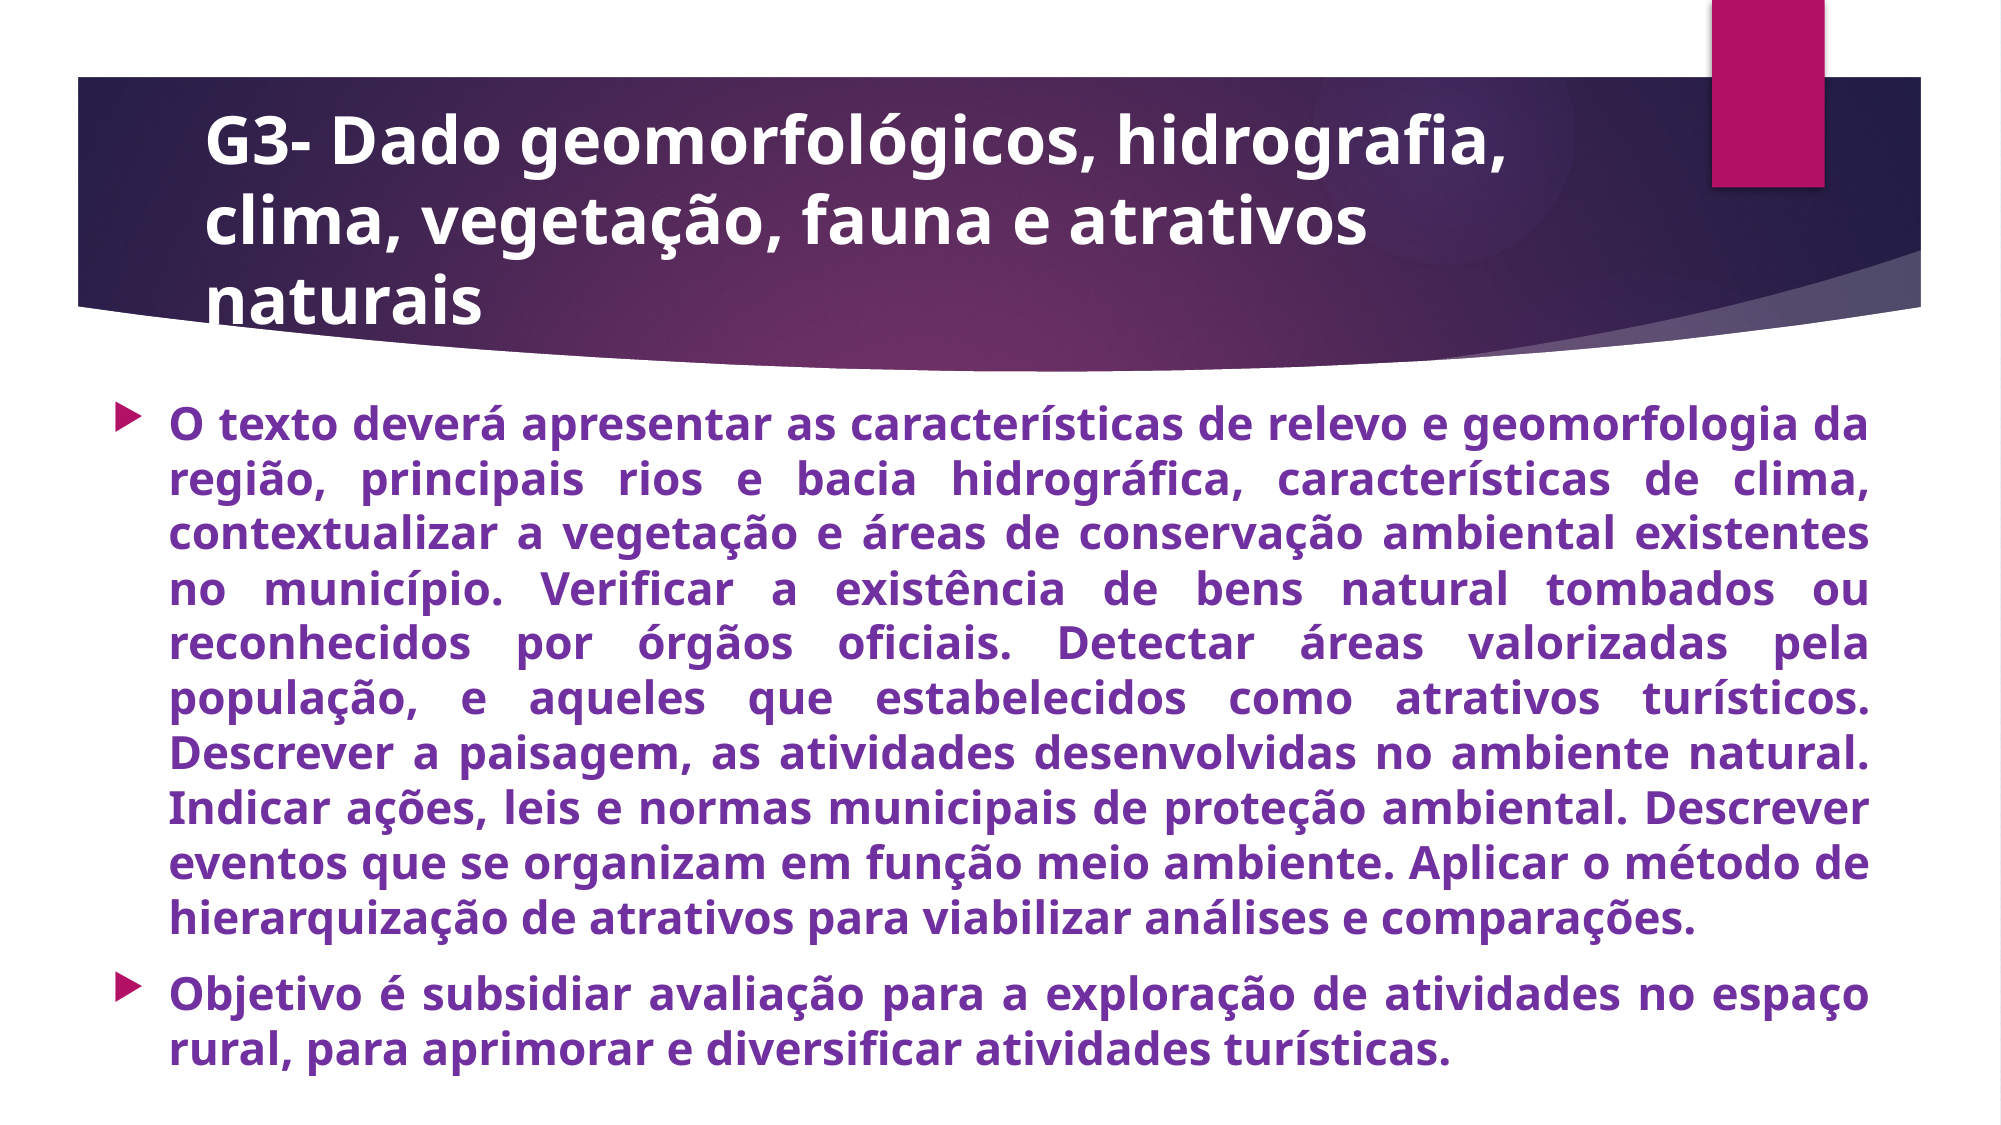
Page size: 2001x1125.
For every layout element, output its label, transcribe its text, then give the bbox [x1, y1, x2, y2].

list O texto deverá apresentar as características de relevo e geomorfologia da região, principais rios e bacia hidrográfica, características de clima, contextualizar a vegetação e áreas de conservação ambiental existentes no município. Verificar a existência de bens natural tombados ou reconhecidos por órgãos oficiais. Detectar áreas valorizadas pela população, e aqueles que estabelecidos como atrativos turísticos. Descrever a paisagem, as atividades desenvolvidas no ambiente natural. Indicar ações, leis e normas municipais de proteção ambiental. Descrever eventos que se organizam em função meio ambiente. Aplicar o método de hierarquização de atrativos para viabilizar análises e comparações. Objetivo é subsidiar avaliação para a exploração de atividades no espaço rural, para aprimorar e diversificar atividades turísticas. [97, 386, 1886, 1048]
title G3- Dado geomorfológicos, hidrografia, clima, vegetação, fauna e atrativos naturais [189, 159, 1677, 276]
